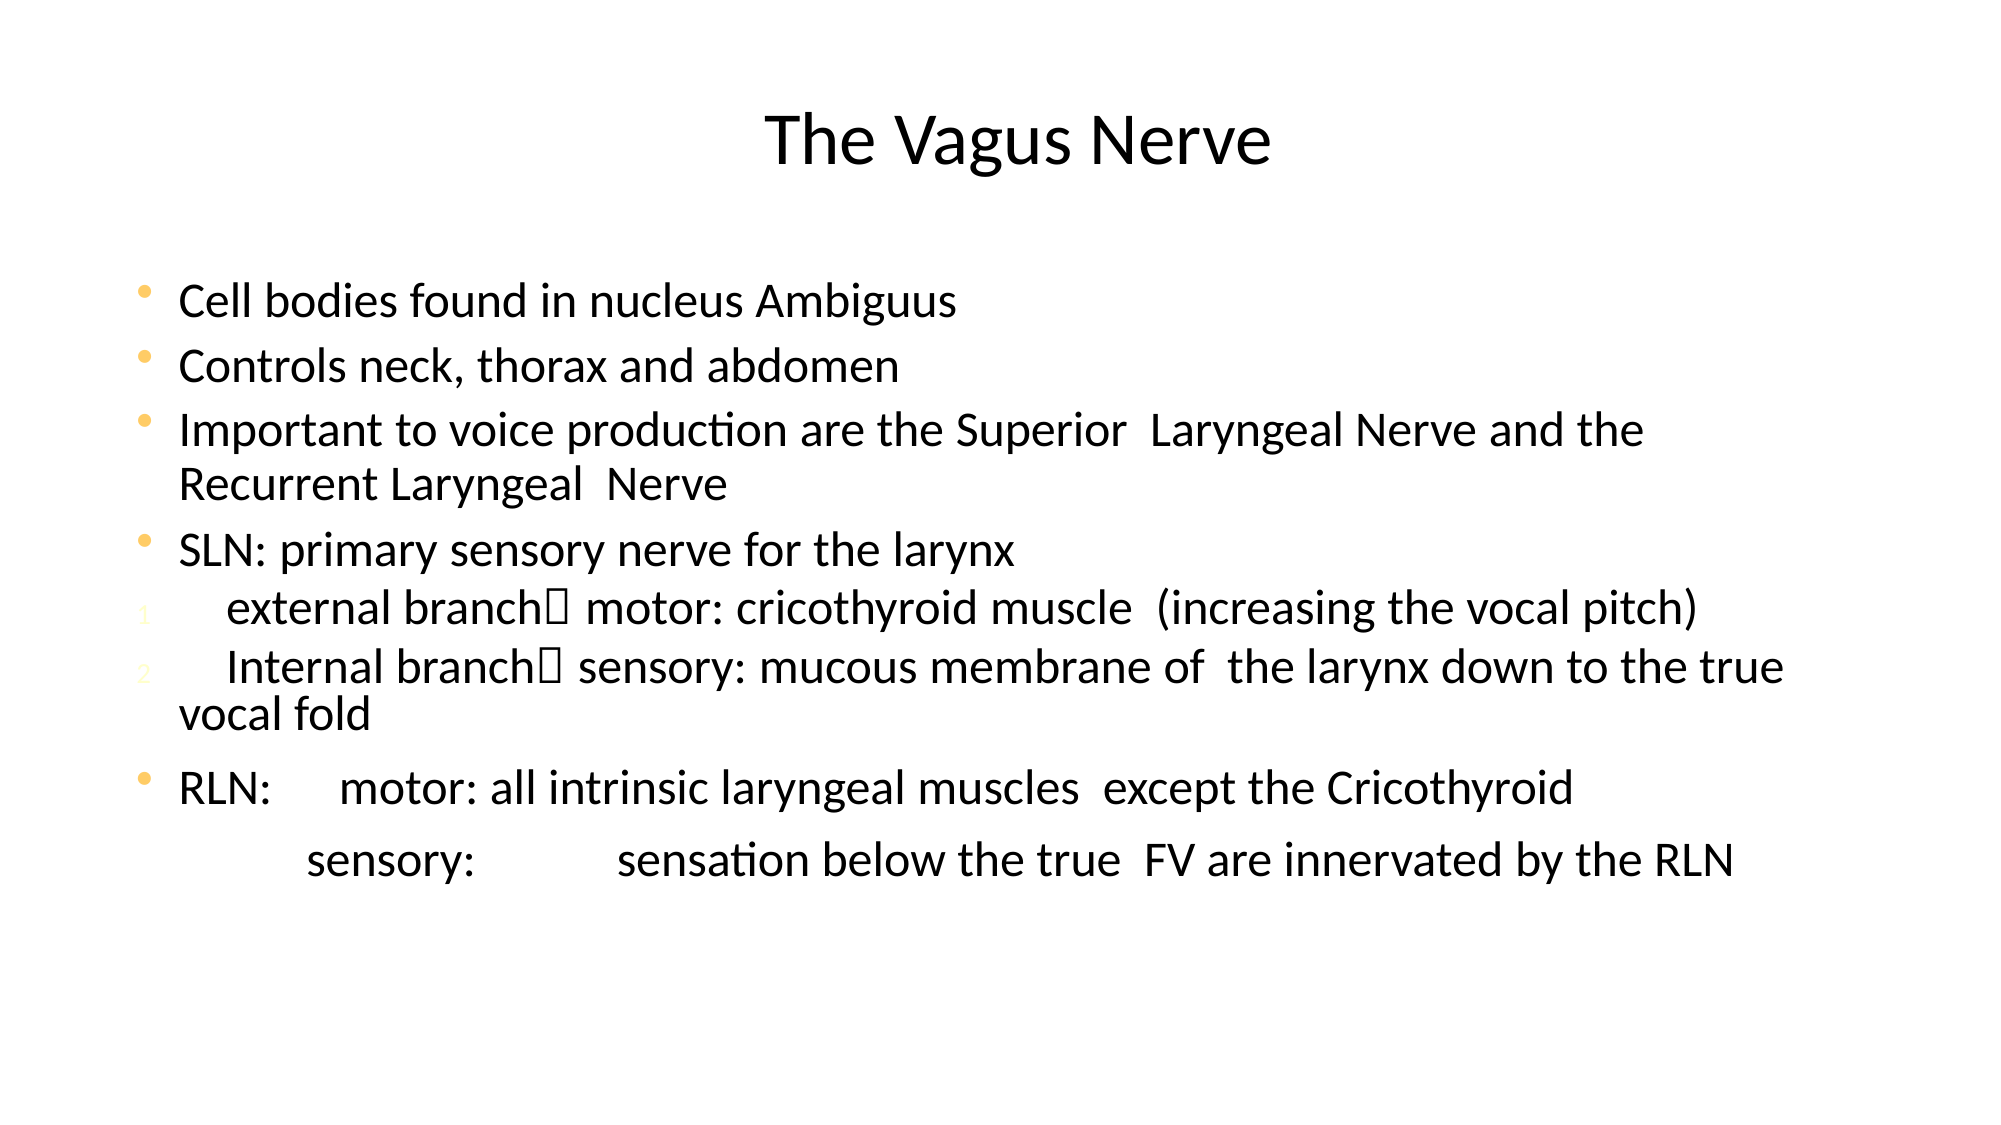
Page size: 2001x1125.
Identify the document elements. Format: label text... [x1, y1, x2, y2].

text_box RLN: motor: all intrinsic laryngeal muscles except the Cricothyroid sensory: sensation below the true FV are innervated by the RLN [134, 753, 1916, 887]
title The Vagus Nerve [762, 39, 1415, 229]
text_box Cell bodies found in nucleus Ambiguus Controls neck, thorax and abdomen Important to voice production are the Superior Laryngeal Nerve and the Recurrent Laryngeal Nerve SLN: primary sensory nerve for the larynx external branch motor: cricothyroid muscle (increasing the vocal pitch) Internal branch sensory: mucous membrane of the larynx down to the true vocal fold [134, 260, 1866, 741]
